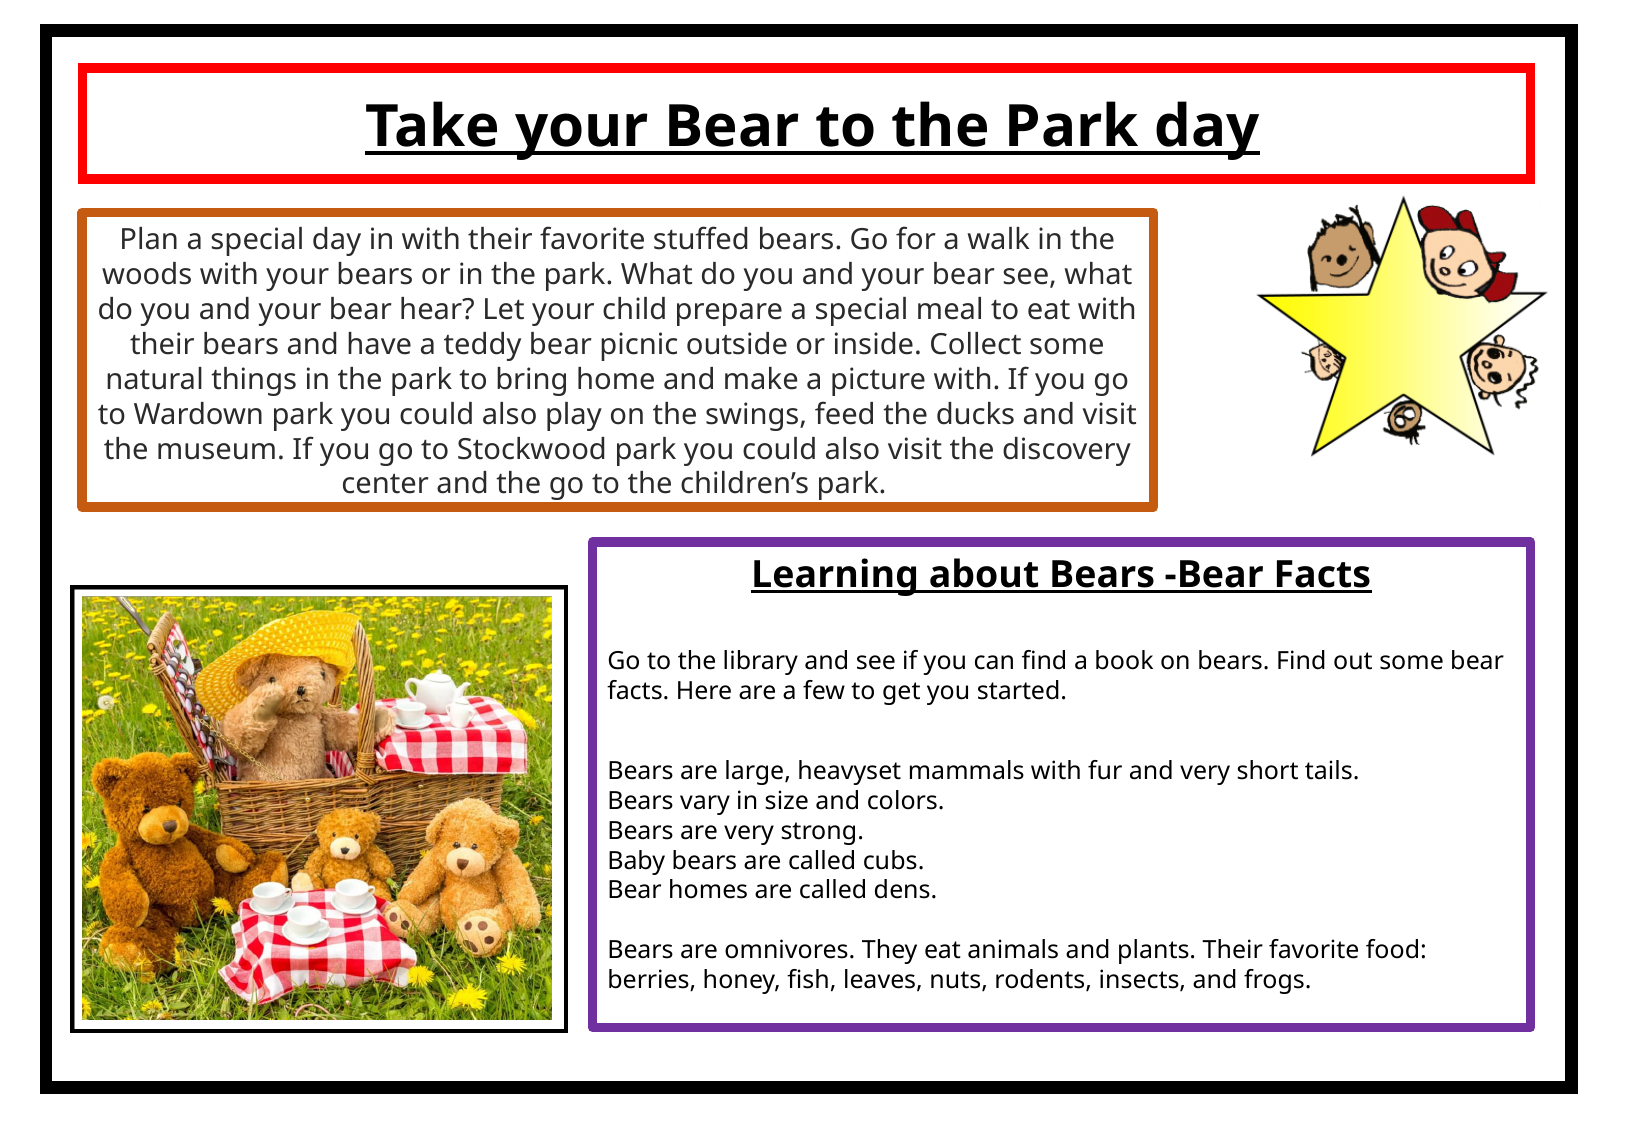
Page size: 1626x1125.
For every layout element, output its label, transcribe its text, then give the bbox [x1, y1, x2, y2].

text_box Plan a special day in with their favorite stuffed bears. Go for a walk in the woods with your bears or in the park. What do you and your bear see, what do you and your bear hear? Let your child prepare a special meal to eat with their bears and have a teddy bear picnic outside or inside. Collect some natural things in the park to bring home and make a picture with. If you go to Wardown park you could also play on the swings, feed the ducks and visit the museum. If you go to Stockwood park you could also visit the discovery center and the go to the children’s park. [81, 212, 1154, 508]
text_box Take your Bear to the Park day [94, 80, 1531, 166]
text_box Learning about Bears -Bear Facts Go to the library and see if you can find a book on bears. Find out some bear facts. Here are a few to get you started. Bears are large, heavyset mammals with fur and very short tails. Bears vary in size and colors. Bears are very strong. Baby bears are called cubs. Bear homes are called dens. Bears are omnivores. They eat animals and plants. Their favorite food: berries, honey, fish, leaves, nuts, rodents, insects, and frogs. [592, 542, 1531, 1028]
picture [1248, 178, 1559, 477]
text_box [81, 67, 1532, 180]
text_box [45, 30, 1573, 1088]
picture [70, 585, 568, 1033]
